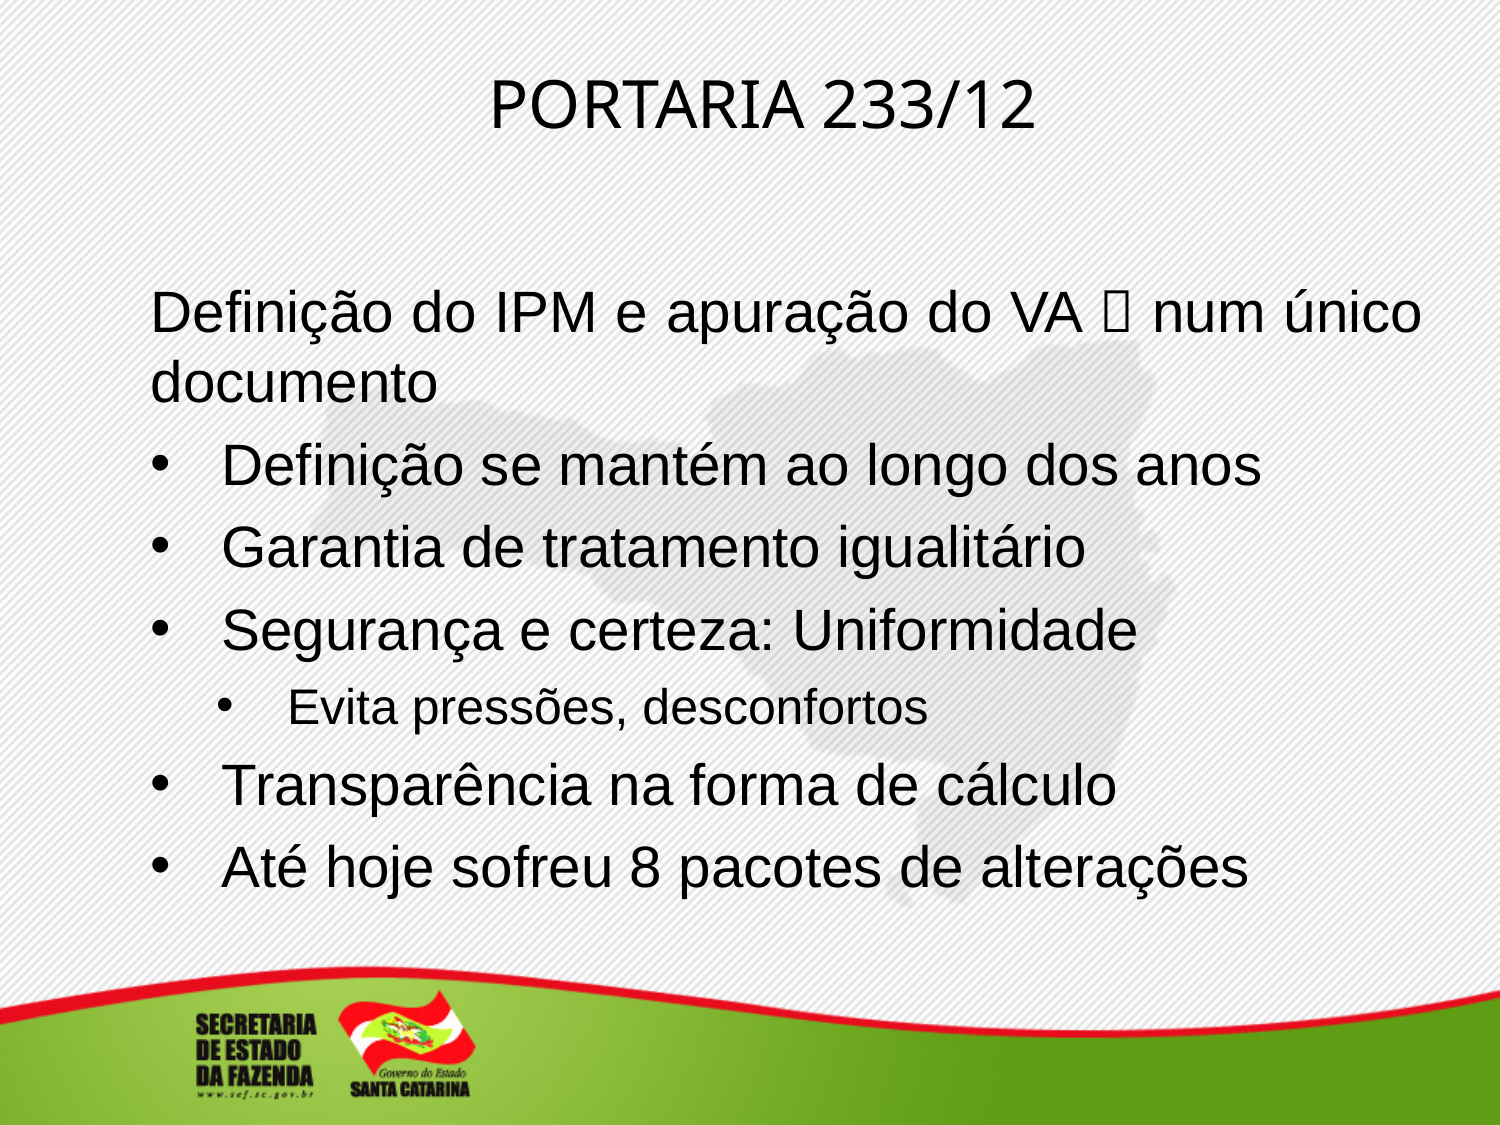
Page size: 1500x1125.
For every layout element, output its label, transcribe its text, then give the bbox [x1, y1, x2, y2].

list Definição do IPM e apuração do VA  num único documento Definição se mantém ao longo dos anos Garantia de tratamento igualitário Segurança e certeza: Uniformidade Evita pressões, desconfortos Transparência na forma de cálculo Até hoje sofreu 8 pacotes de alterações [135, 267, 1439, 965]
picture [0, 0, 1500, 1125]
title PORTARIA 233/12 [88, 54, 1439, 160]
